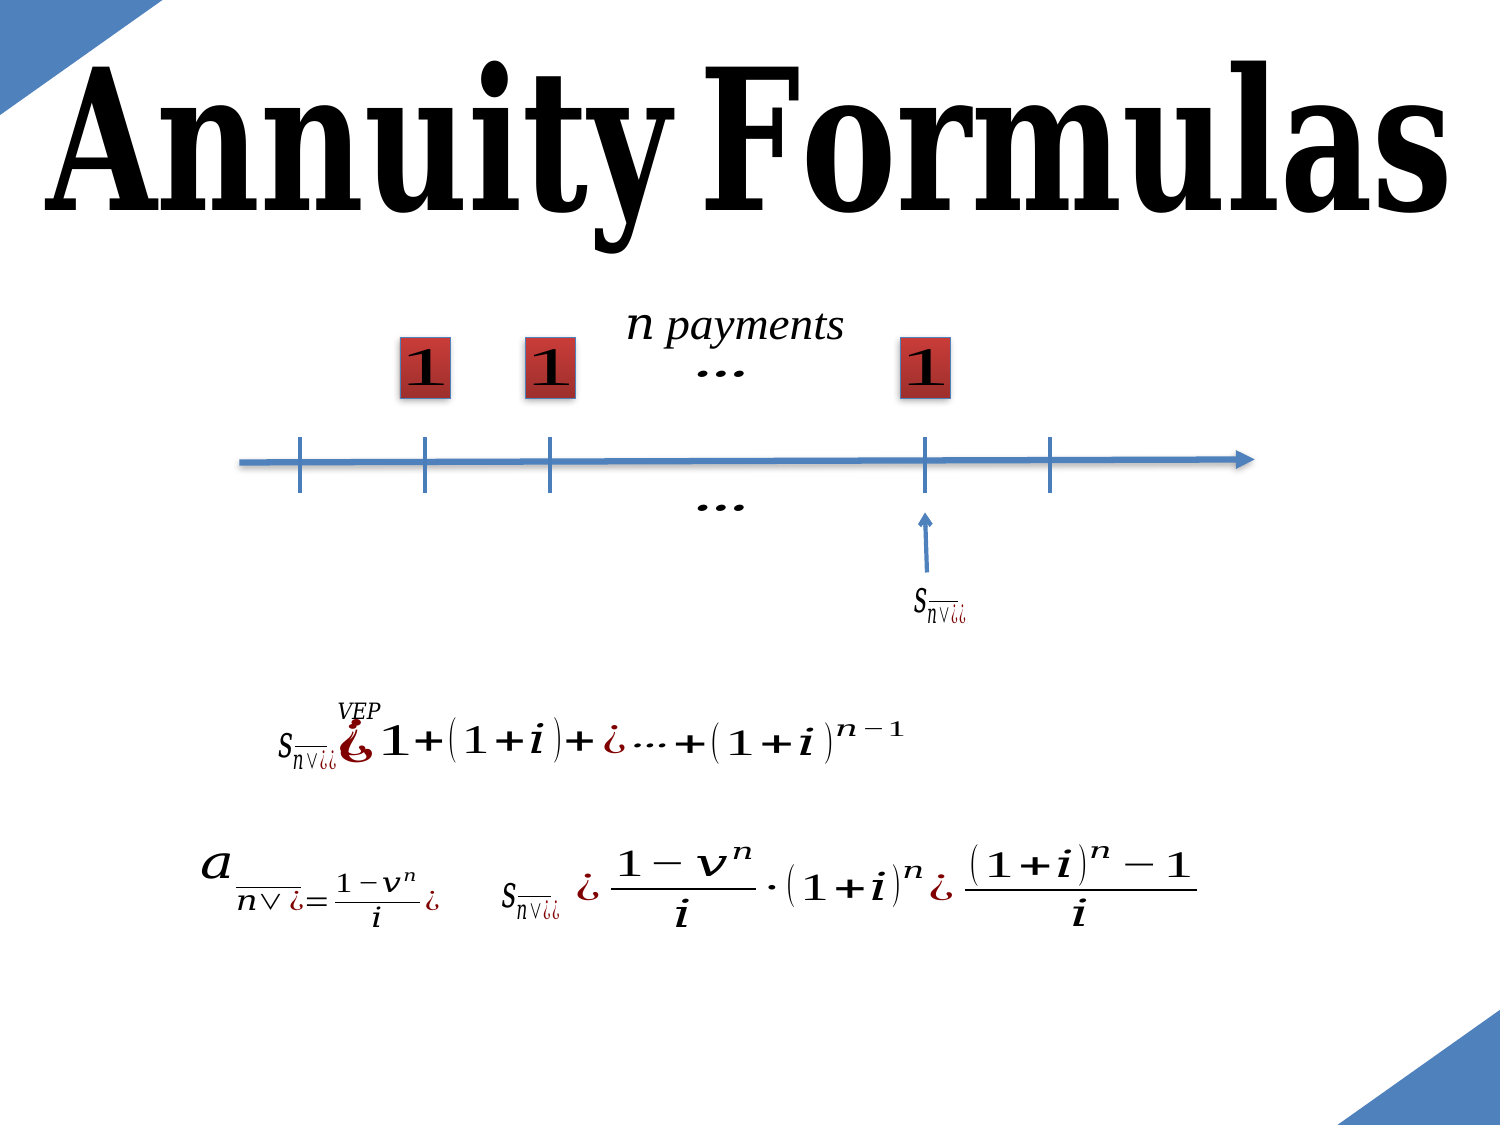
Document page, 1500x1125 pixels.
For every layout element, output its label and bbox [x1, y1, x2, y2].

text_box [239, 459, 295, 463]
text_box [45, 245, 1388, 1062]
text_box [1054, 459, 1255, 463]
text_box [317, 106, 1500, 294]
text_box [929, 459, 1045, 463]
text_box [304, 459, 420, 463]
text_box [554, 459, 920, 463]
text_box [429, 459, 545, 463]
text_box [924, 512, 928, 573]
